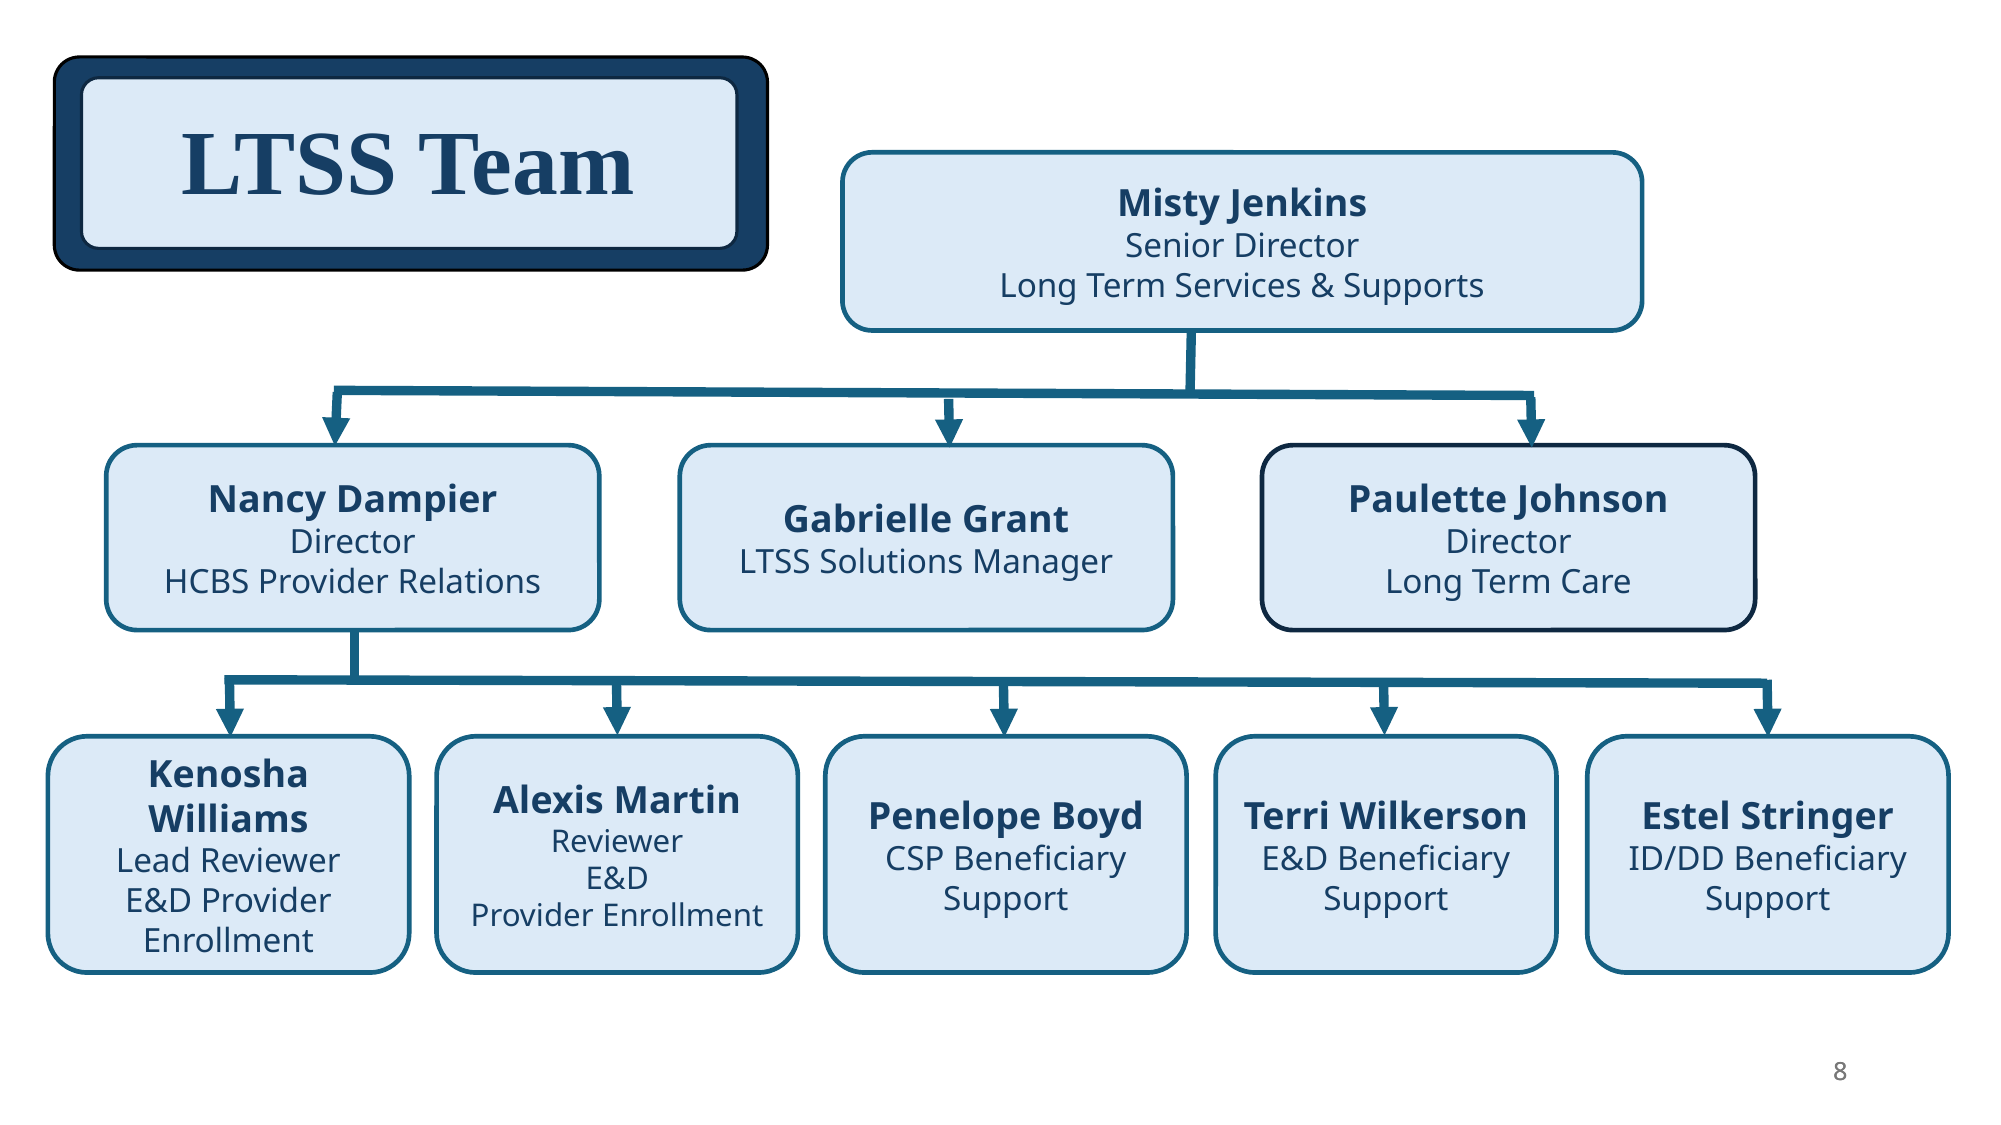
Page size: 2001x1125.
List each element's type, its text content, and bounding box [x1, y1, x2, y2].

text_box Misty Jenkins Senior Director Long Term Services & Supports [840, 150, 1644, 333]
text_box [52, 55, 770, 272]
text_box Penelope Boyd CSP Beneficiary Support [823, 734, 1189, 975]
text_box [1189, 312, 1193, 389]
text_box Terri Wilkerson E&D Beneficiary Support [1214, 734, 1559, 975]
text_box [334, 391, 338, 447]
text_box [231, 679, 615, 684]
text_box Estel Stringer ID/DD Beneficiary Support [1585, 734, 1951, 975]
text_box Kenosha Williams Lead Reviewer E&D Provider Enrollment [46, 734, 411, 975]
text_box Alexis Martin Reviewer E&D Provider Enrollment [434, 734, 800, 975]
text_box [333, 389, 1535, 397]
text_box LTSS Team [106, 57, 710, 273]
text_box [710, 76, 739, 250]
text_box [618, 679, 1766, 684]
text_box Gabrielle Grant LTSS Solutions Manager [678, 443, 1175, 632]
text_box 8 [1412, 1042, 1863, 1103]
text_box Paulette Johnson Director Long Term Care [1260, 443, 1757, 632]
text_box [79, 76, 106, 250]
text_box Nancy Dampier Director HCBS Provider Relations [104, 443, 601, 632]
